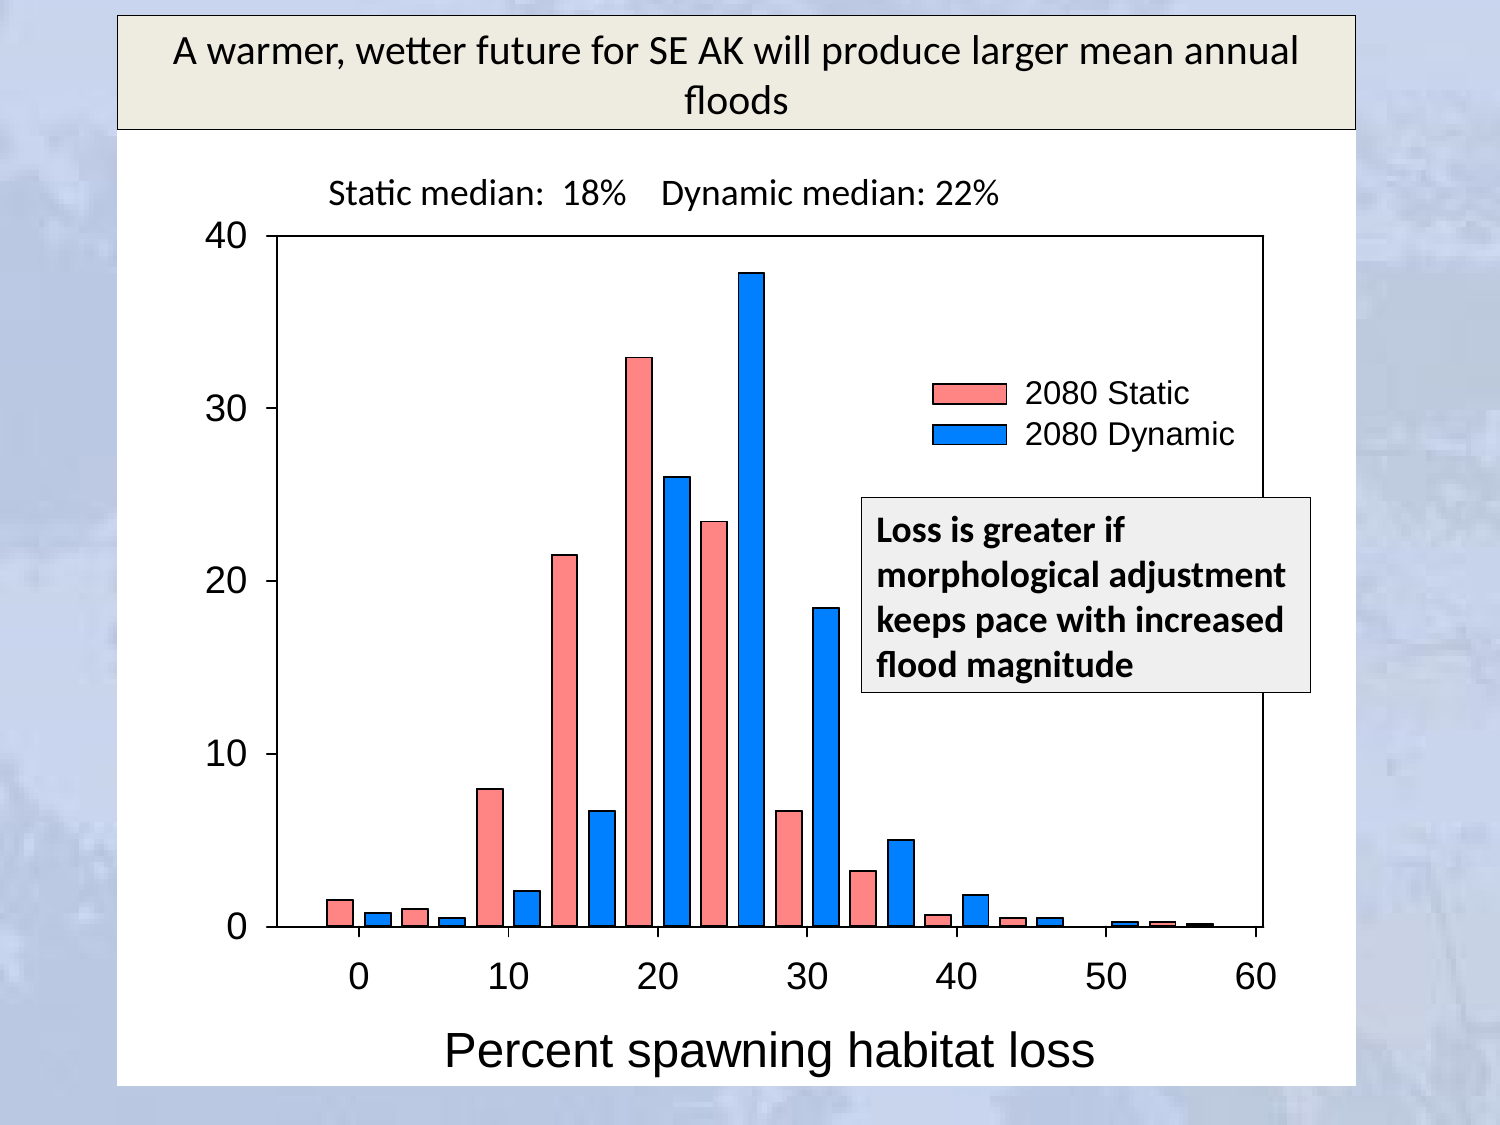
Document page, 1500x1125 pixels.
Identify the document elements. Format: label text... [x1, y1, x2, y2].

picture [0, 0, 1500, 1125]
text_box A warmer, wetter future for SE AK will produce larger mean annual floods [117, 15, 1356, 128]
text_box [311, 160, 1018, 222]
